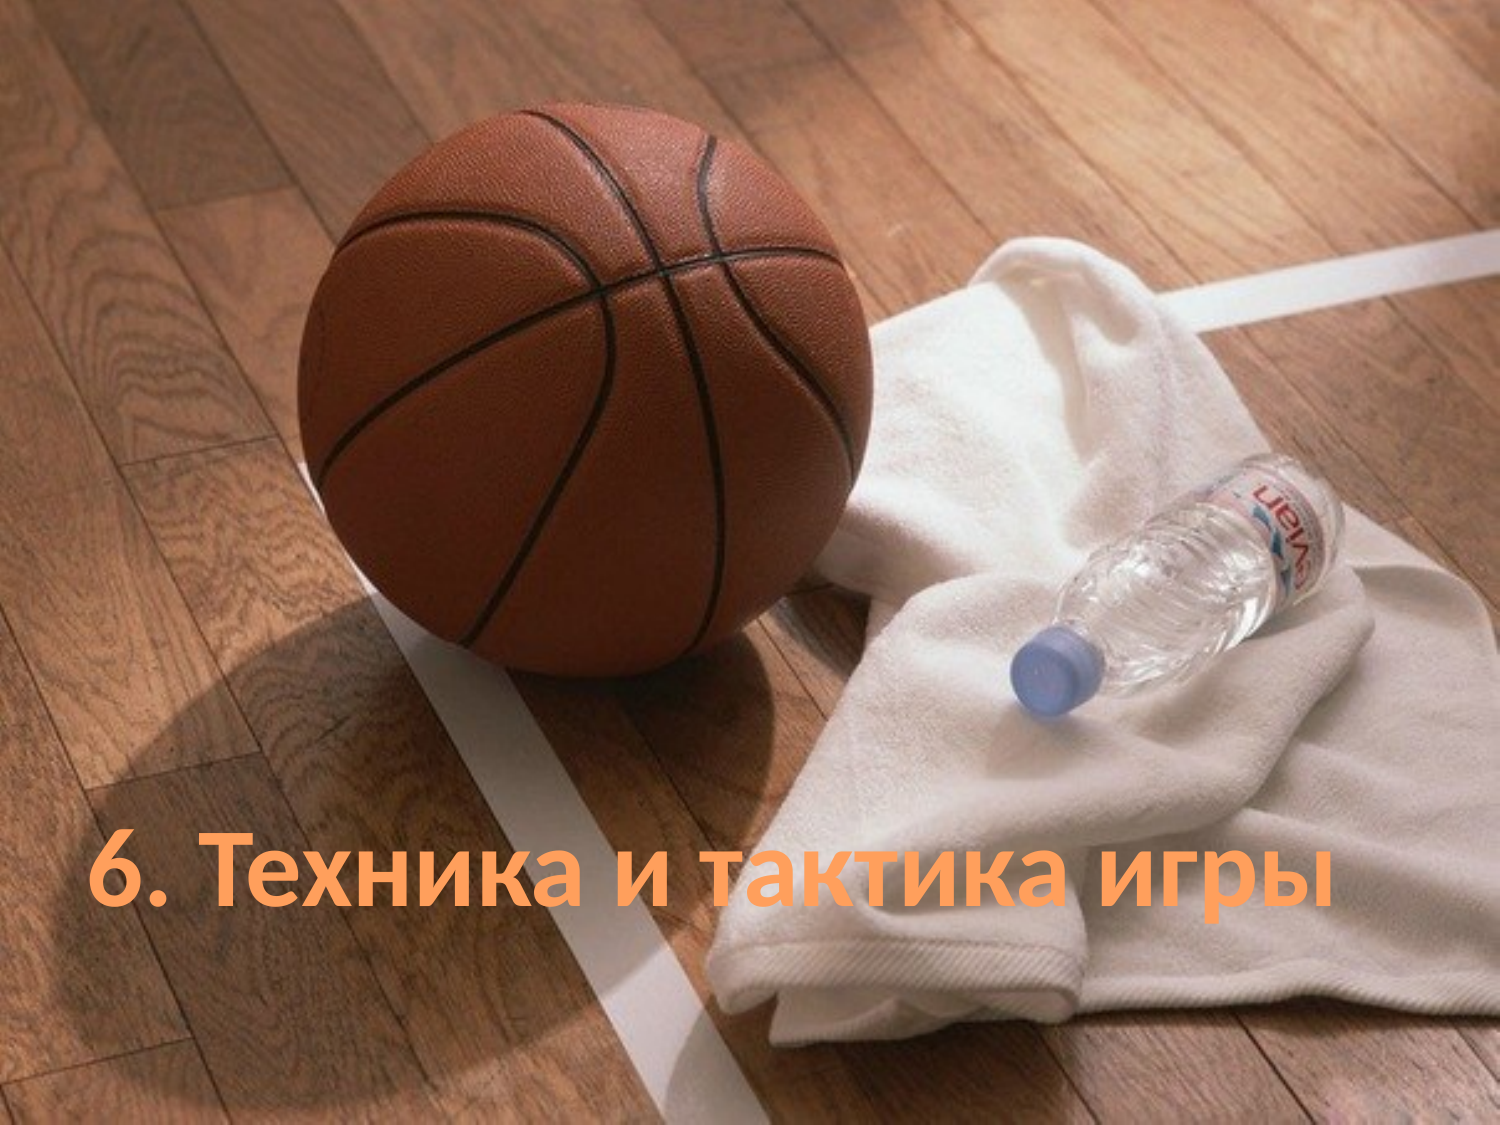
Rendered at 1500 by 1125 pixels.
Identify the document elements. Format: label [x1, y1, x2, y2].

list [0, 0, 1500, 1125]
